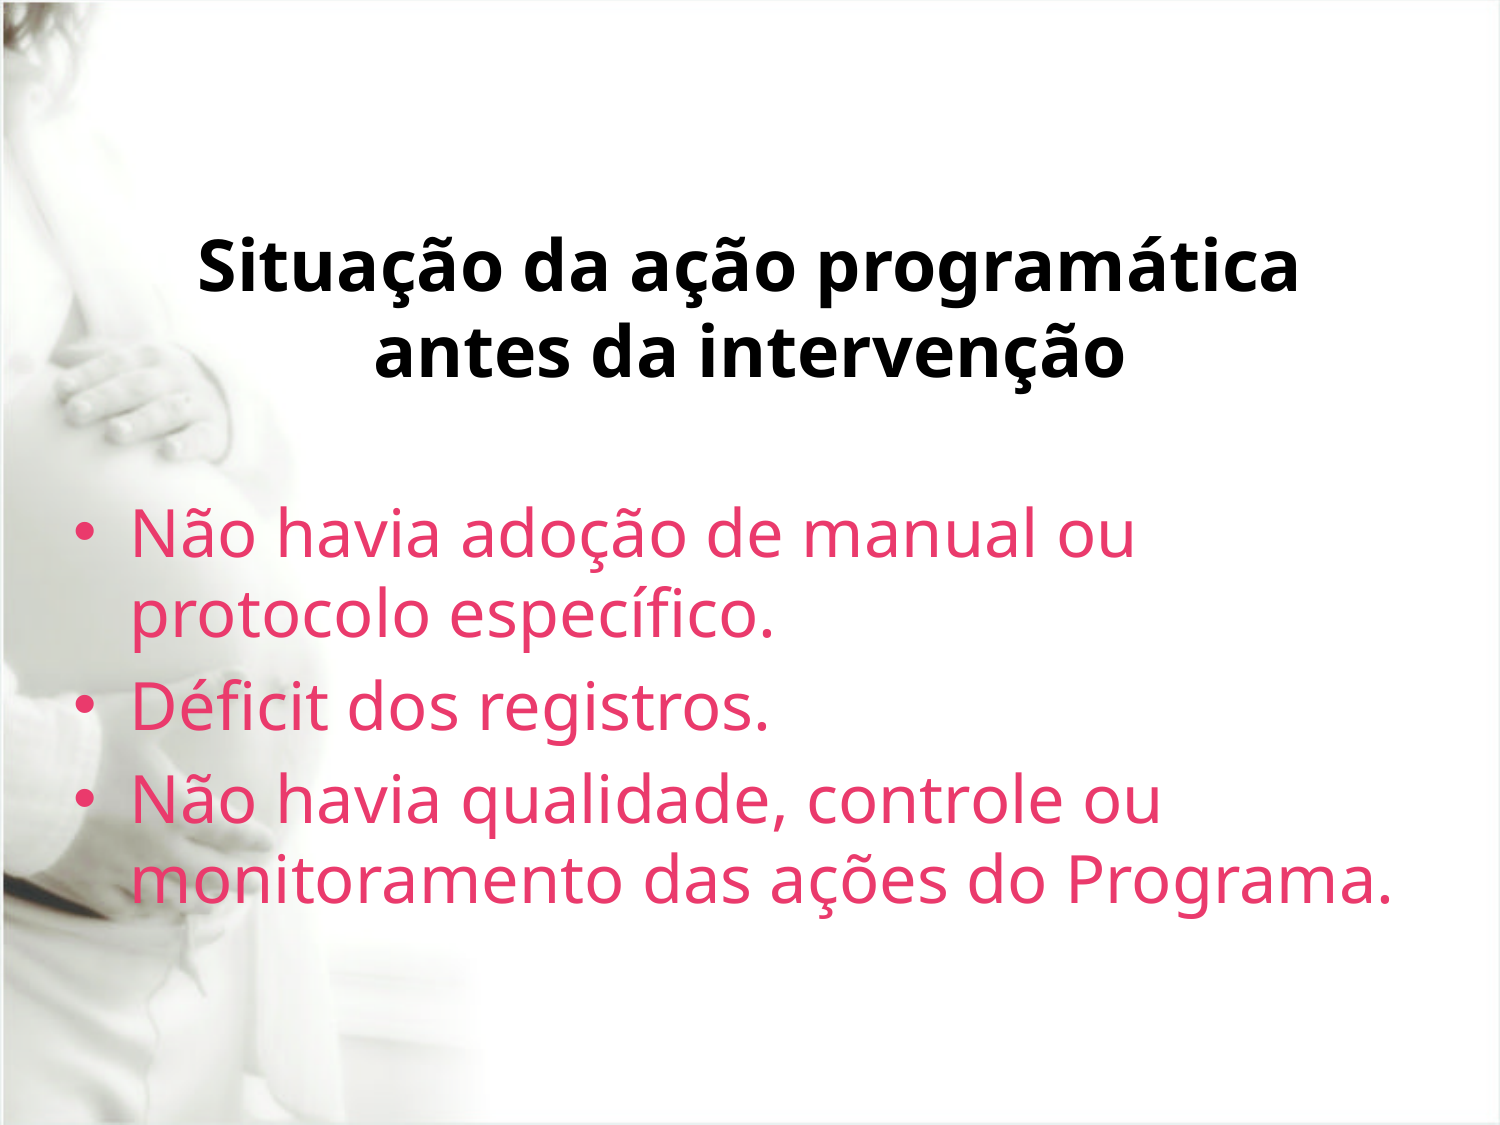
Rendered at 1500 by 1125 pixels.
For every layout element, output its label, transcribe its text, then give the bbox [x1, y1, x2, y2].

picture [0, 0, 1500, 1125]
title Situação da ação programática antes da intervenção [75, 211, 1425, 400]
list Não havia adoção de manual ou protocolo específico. Déficit dos registros. Não havia qualidade, controle ou monitoramento das ações do Programa. [58, 482, 1442, 762]
